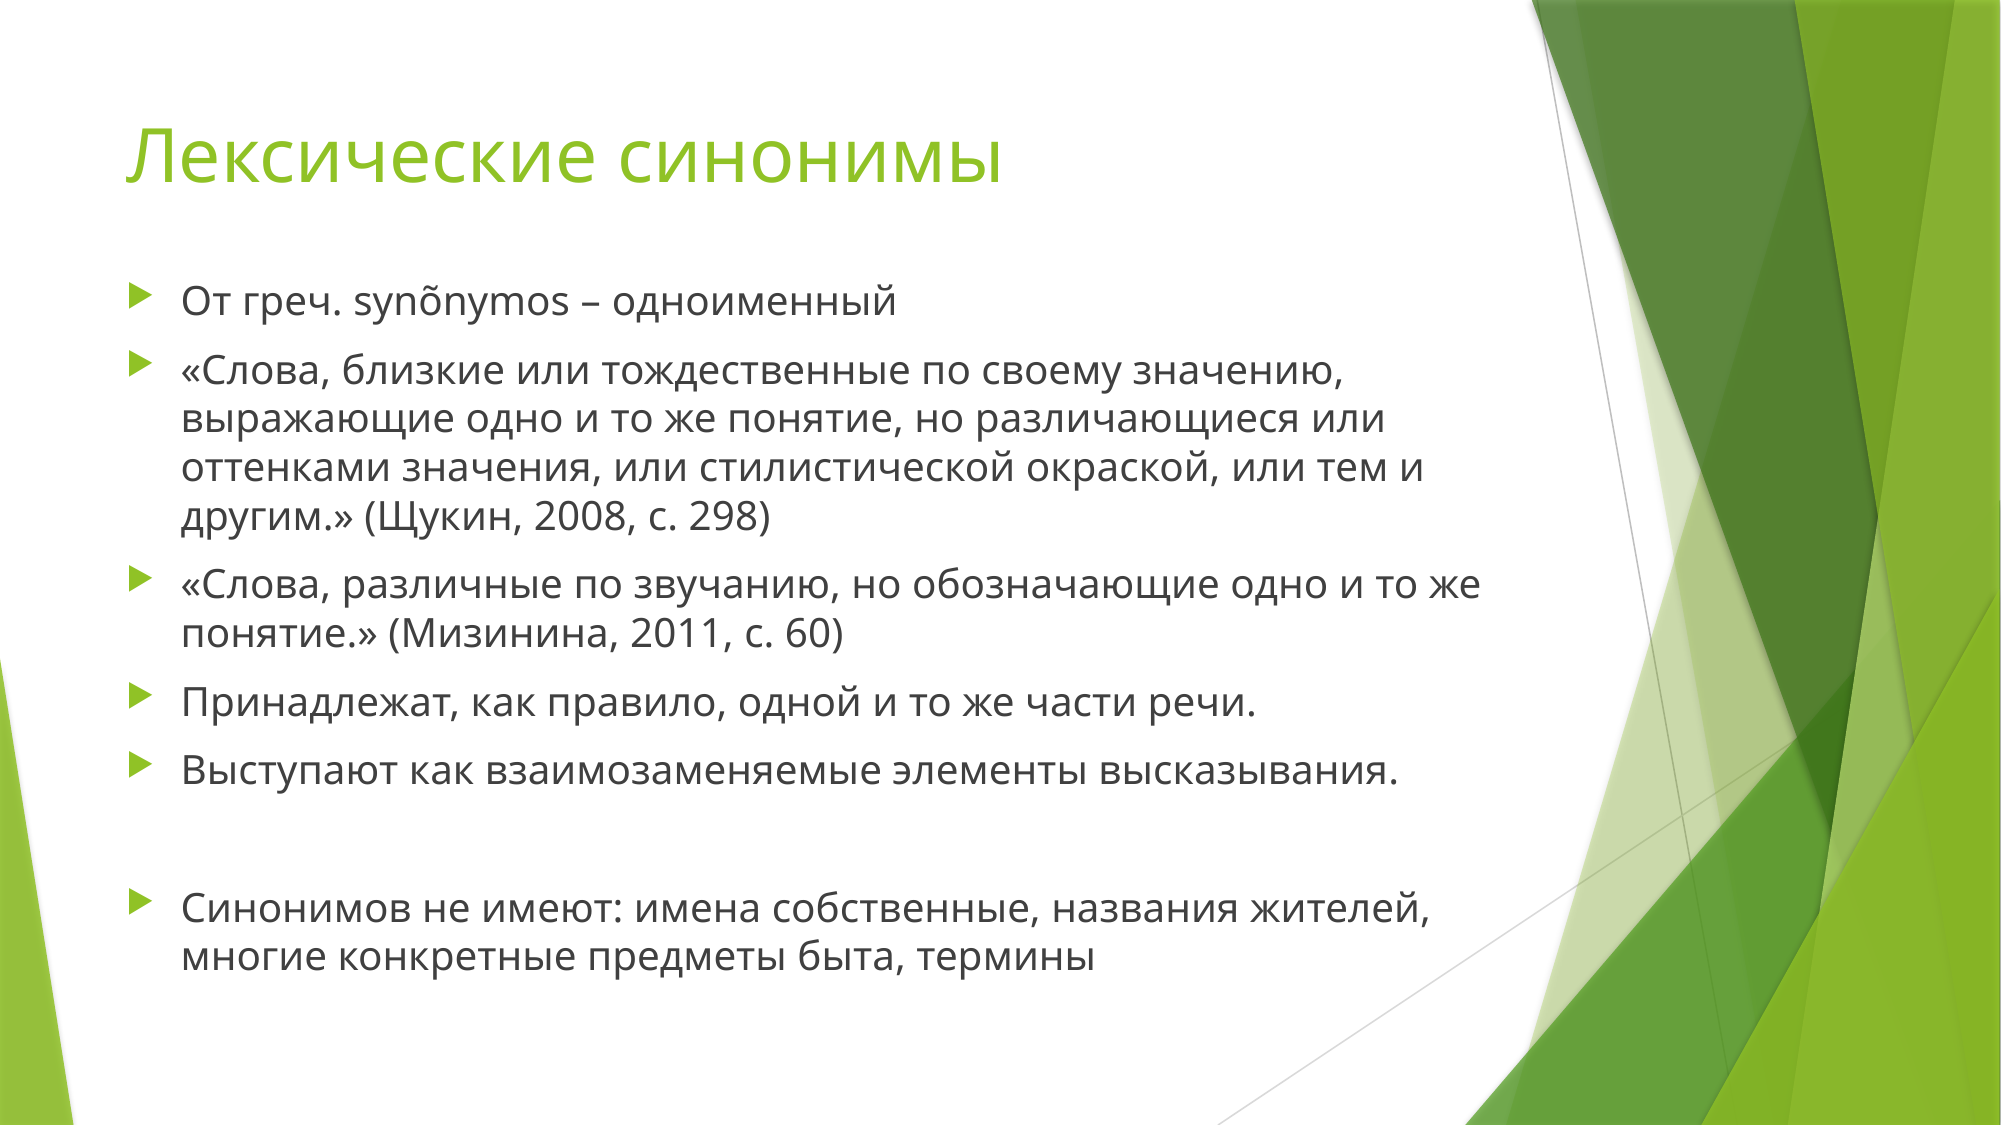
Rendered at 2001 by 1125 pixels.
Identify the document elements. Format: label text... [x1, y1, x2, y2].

title Лексические синонимы [111, 99, 1522, 267]
list От греч. synõnymos – одноименный «Слова, близкие или тождественные по своему значению, выражающие одно и то же понятие, но различающиеся или оттенками значения, или стилистической окраской, или тем и другим.» (Щукин, 2008, с. 298) «Слова, различные по звучанию, но обозначающие одно и то же понятие.» (Мизинина, 2011, с. 60) Принадлежат, как правило, одной и то же части речи. Выступают как взаимозаменяемые элементы высказывания. Синонимов не имеют: имена собственные, названия жителей, многие конкретные предметы быта, термины [111, 267, 1522, 992]
